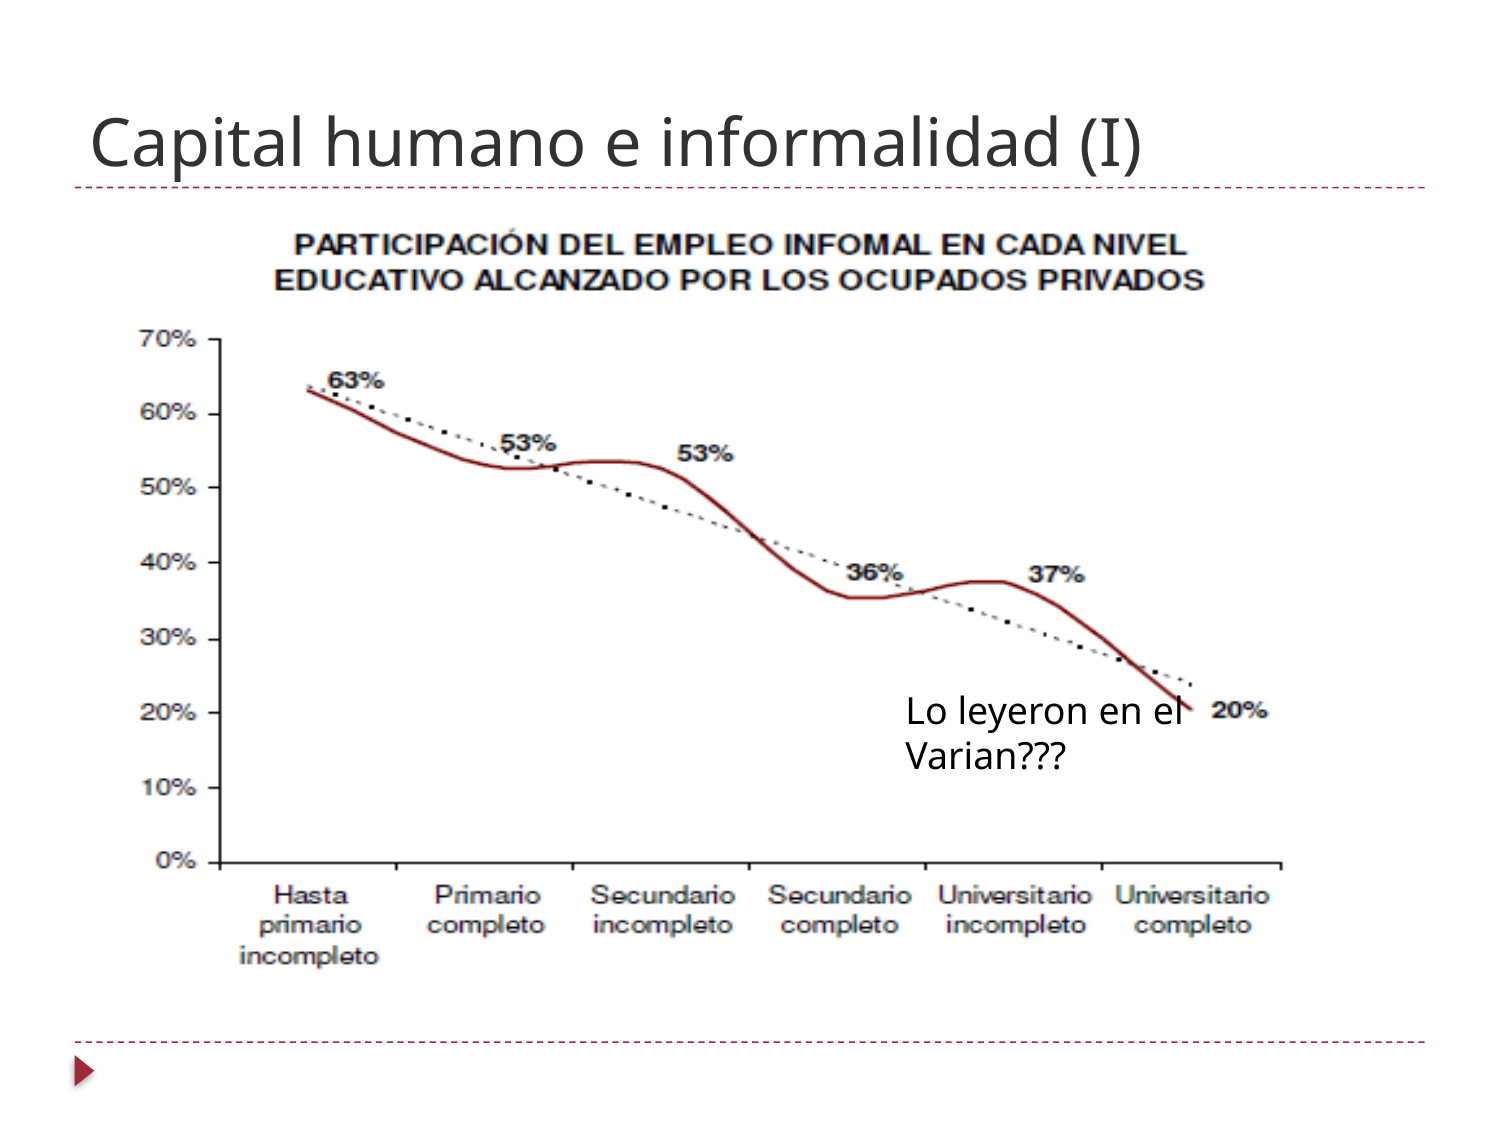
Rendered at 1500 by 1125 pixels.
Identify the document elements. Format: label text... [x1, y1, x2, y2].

title Capital humano e informalidad (I) [75, 24, 1425, 188]
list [81, 198, 1348, 997]
